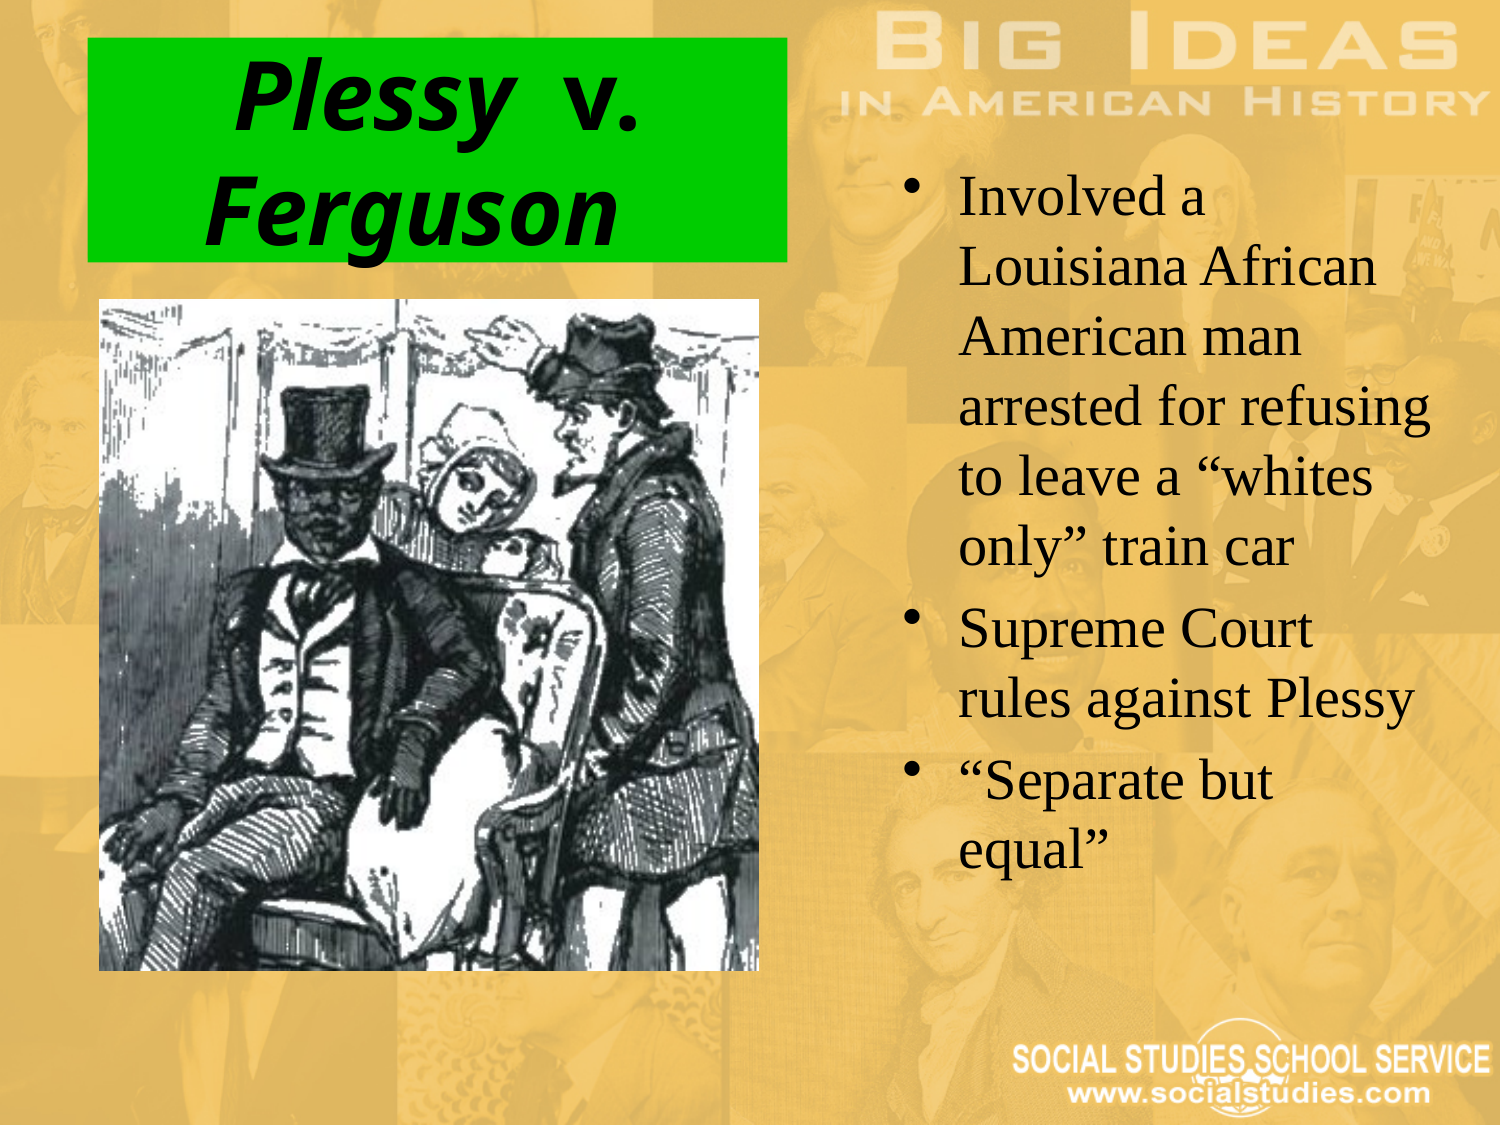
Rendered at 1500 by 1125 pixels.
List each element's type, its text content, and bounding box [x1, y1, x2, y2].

picture [0, 0, 1500, 1125]
title Plessy v. Ferguson [87, 37, 788, 263]
list Involved a Louisiana African American man arrested for refusing to leave a “whites only” train car Supreme Court rules against Plessy “Separate but equal” [887, 149, 1450, 963]
